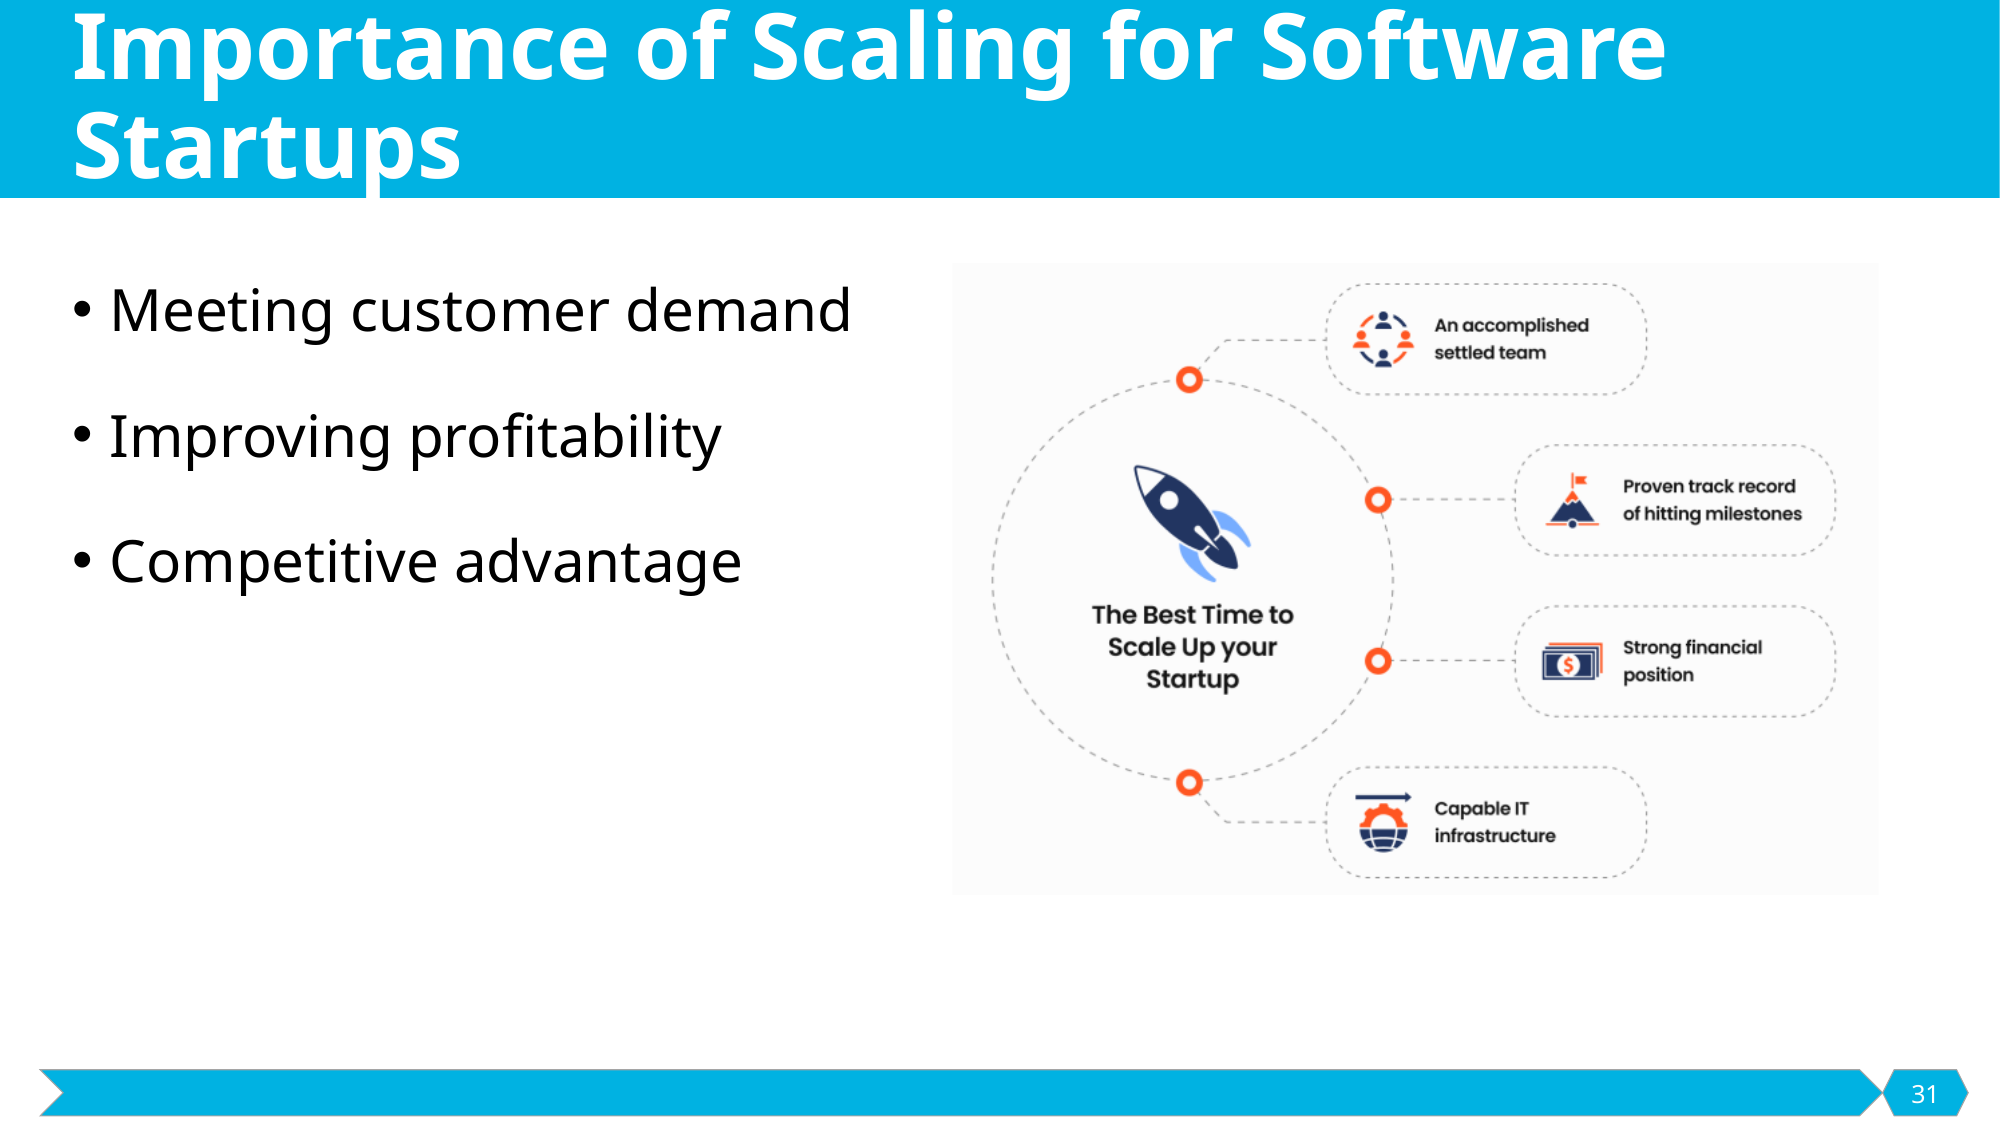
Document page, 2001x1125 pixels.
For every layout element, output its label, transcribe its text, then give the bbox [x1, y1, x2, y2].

list Meeting customer demand Improving profitability Competitive advantage [56, 230, 1969, 1010]
slide_number 31 [1882, 1065, 1969, 1125]
title Importance of Scaling for Software Startups [56, 0, 1969, 199]
picture [952, 263, 1879, 895]
